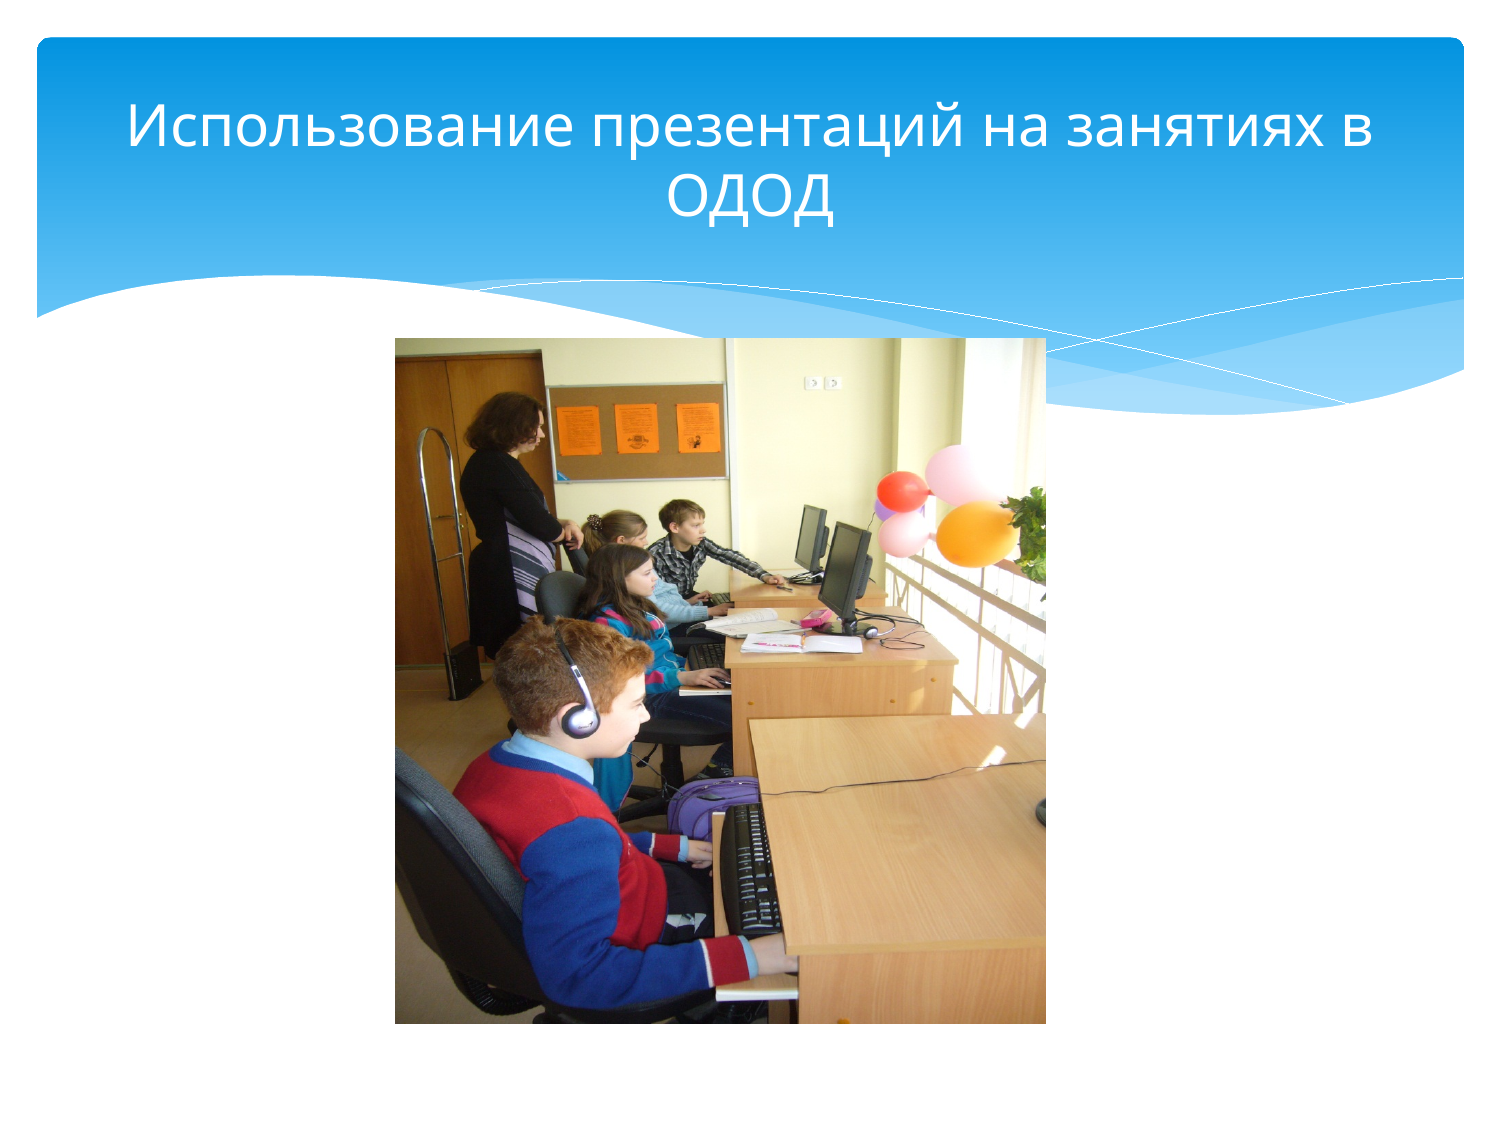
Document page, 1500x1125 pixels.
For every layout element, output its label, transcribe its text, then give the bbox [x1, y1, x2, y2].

title Использование презентаций на занятиях в ОДОД [75, 55, 1425, 261]
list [395, 337, 1046, 1024]
